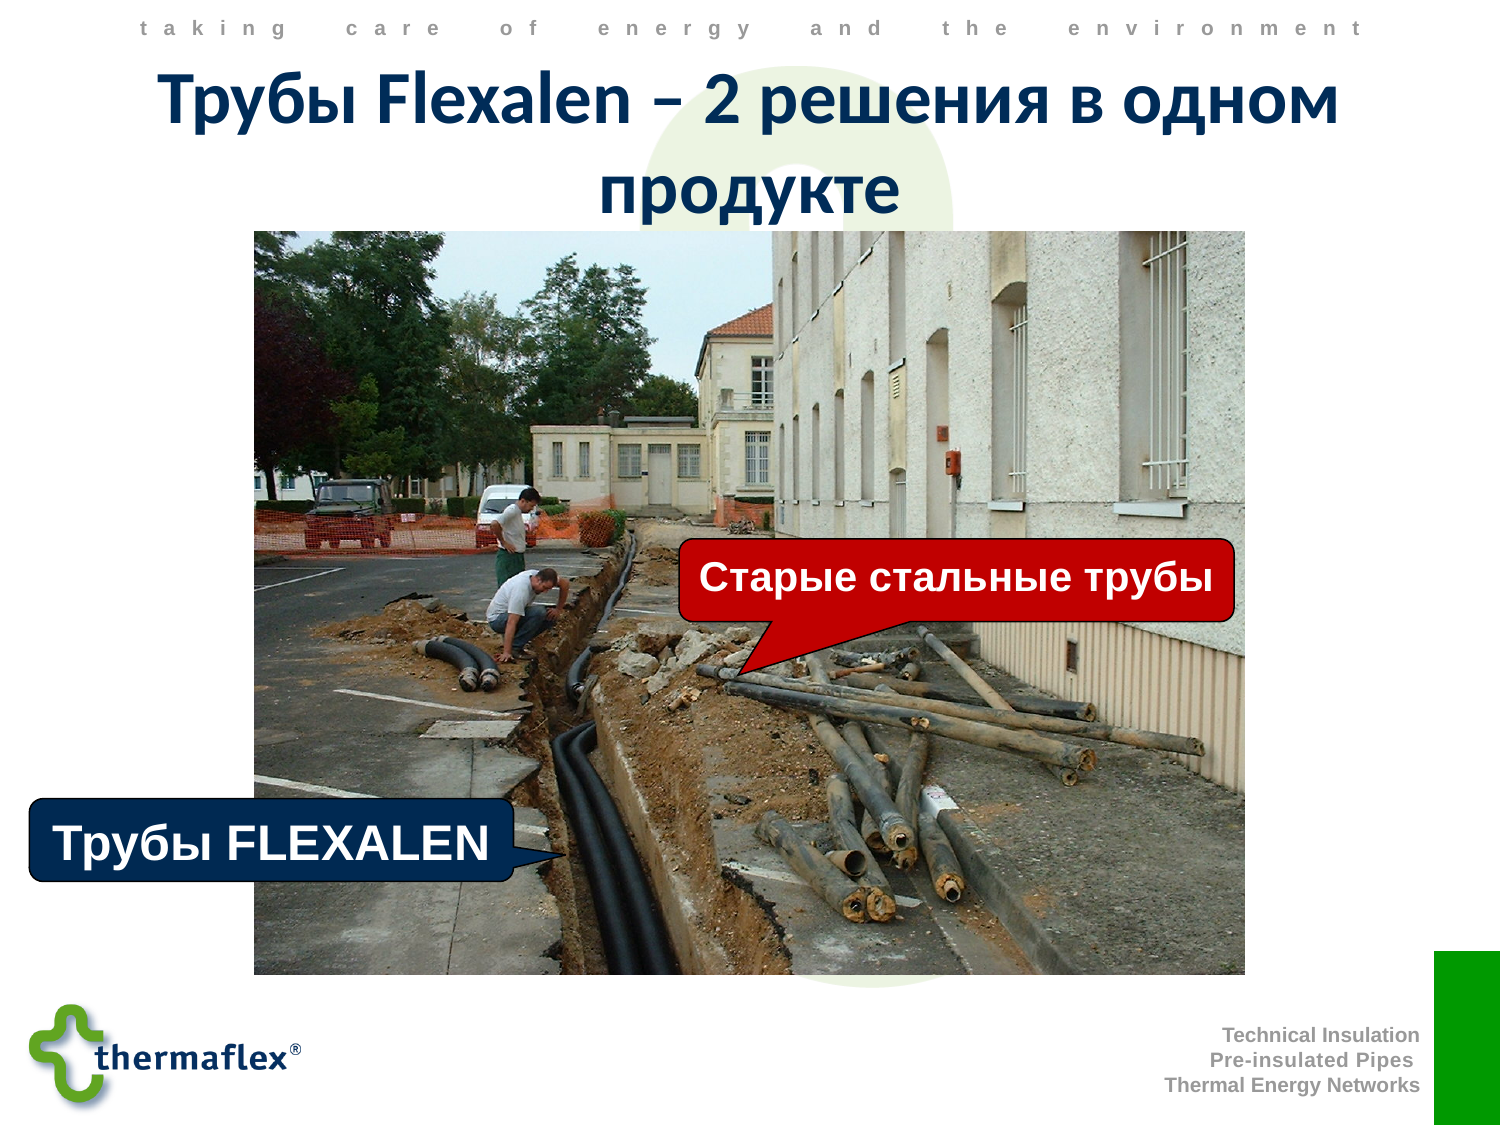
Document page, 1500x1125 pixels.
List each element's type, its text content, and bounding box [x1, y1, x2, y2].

title Трубы Flexalen – 2 решения в одном продукте [74, 44, 1426, 233]
text_box Трубы FLEXALEN [29, 798, 249, 882]
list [254, 231, 1245, 975]
picture [23, 998, 301, 1118]
